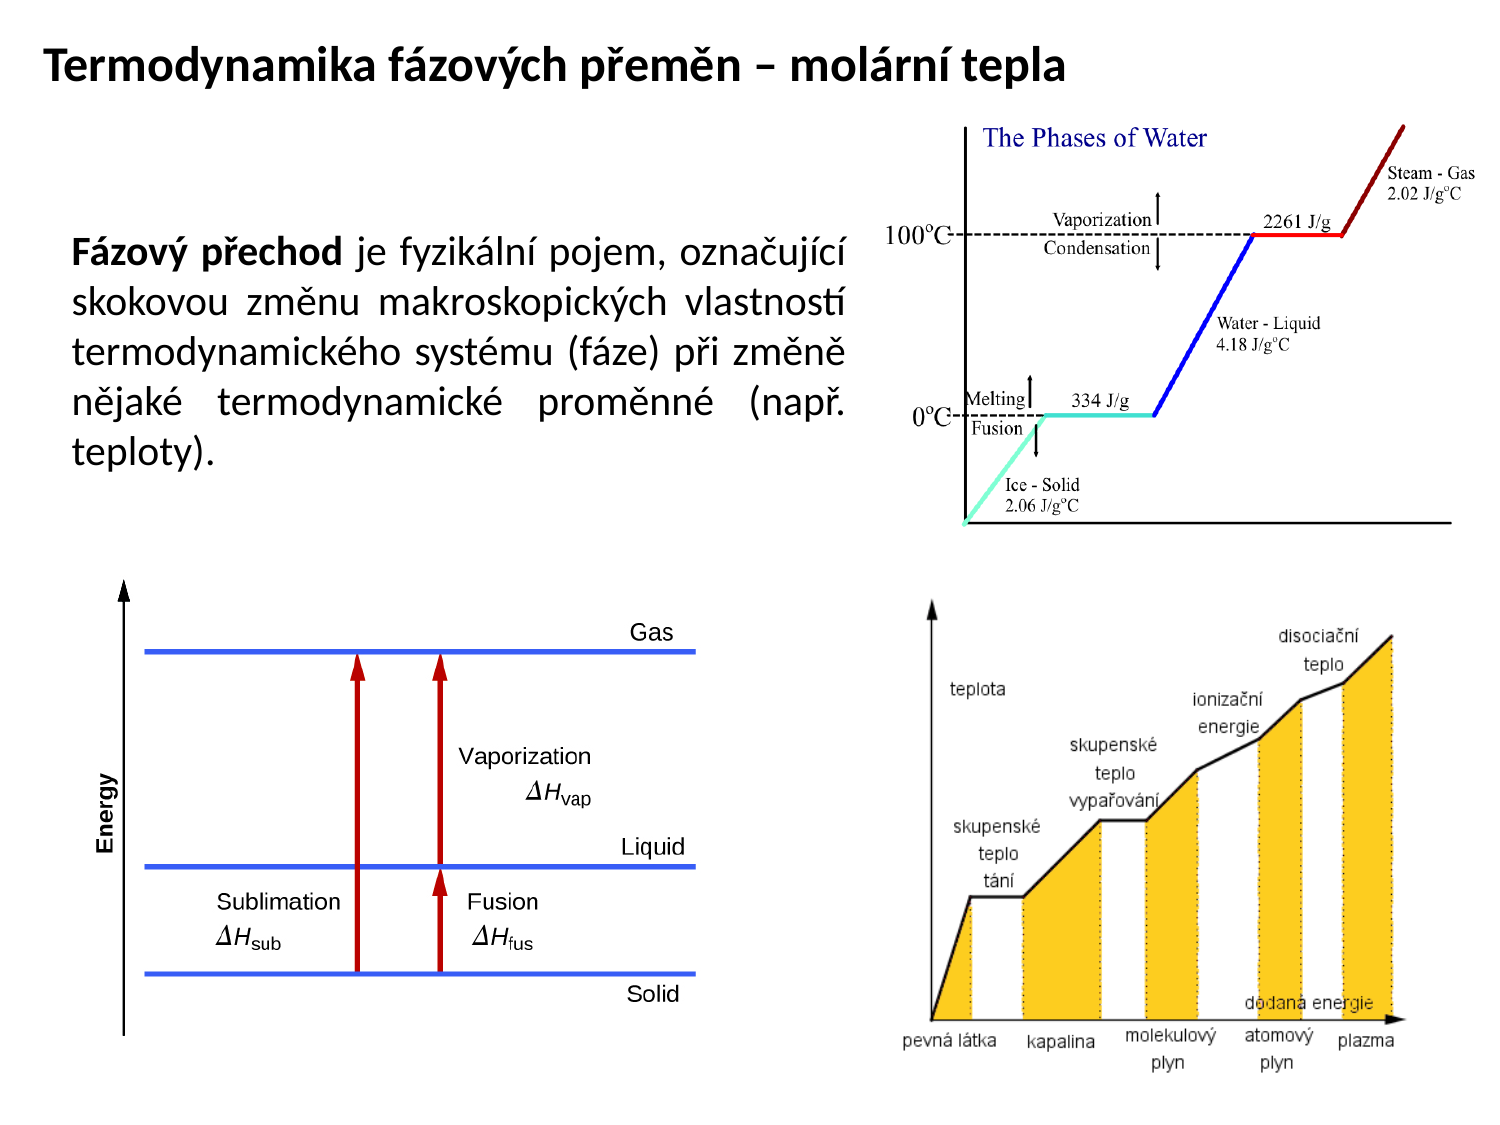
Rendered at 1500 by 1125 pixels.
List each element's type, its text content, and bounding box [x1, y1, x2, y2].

picture [88, 575, 710, 1041]
picture [883, 116, 1492, 556]
text_box Fázový přechod je fyzikální pojem, označující skokovou změnu makroskopických vlastností termodynamického systému (fáze) při změně nějaké termodynamické proměnné (např. teploty). [56, 216, 862, 482]
picture [896, 562, 1426, 1087]
title Termodynamika fázových přeměn – molární tepla [28, 29, 1426, 101]
